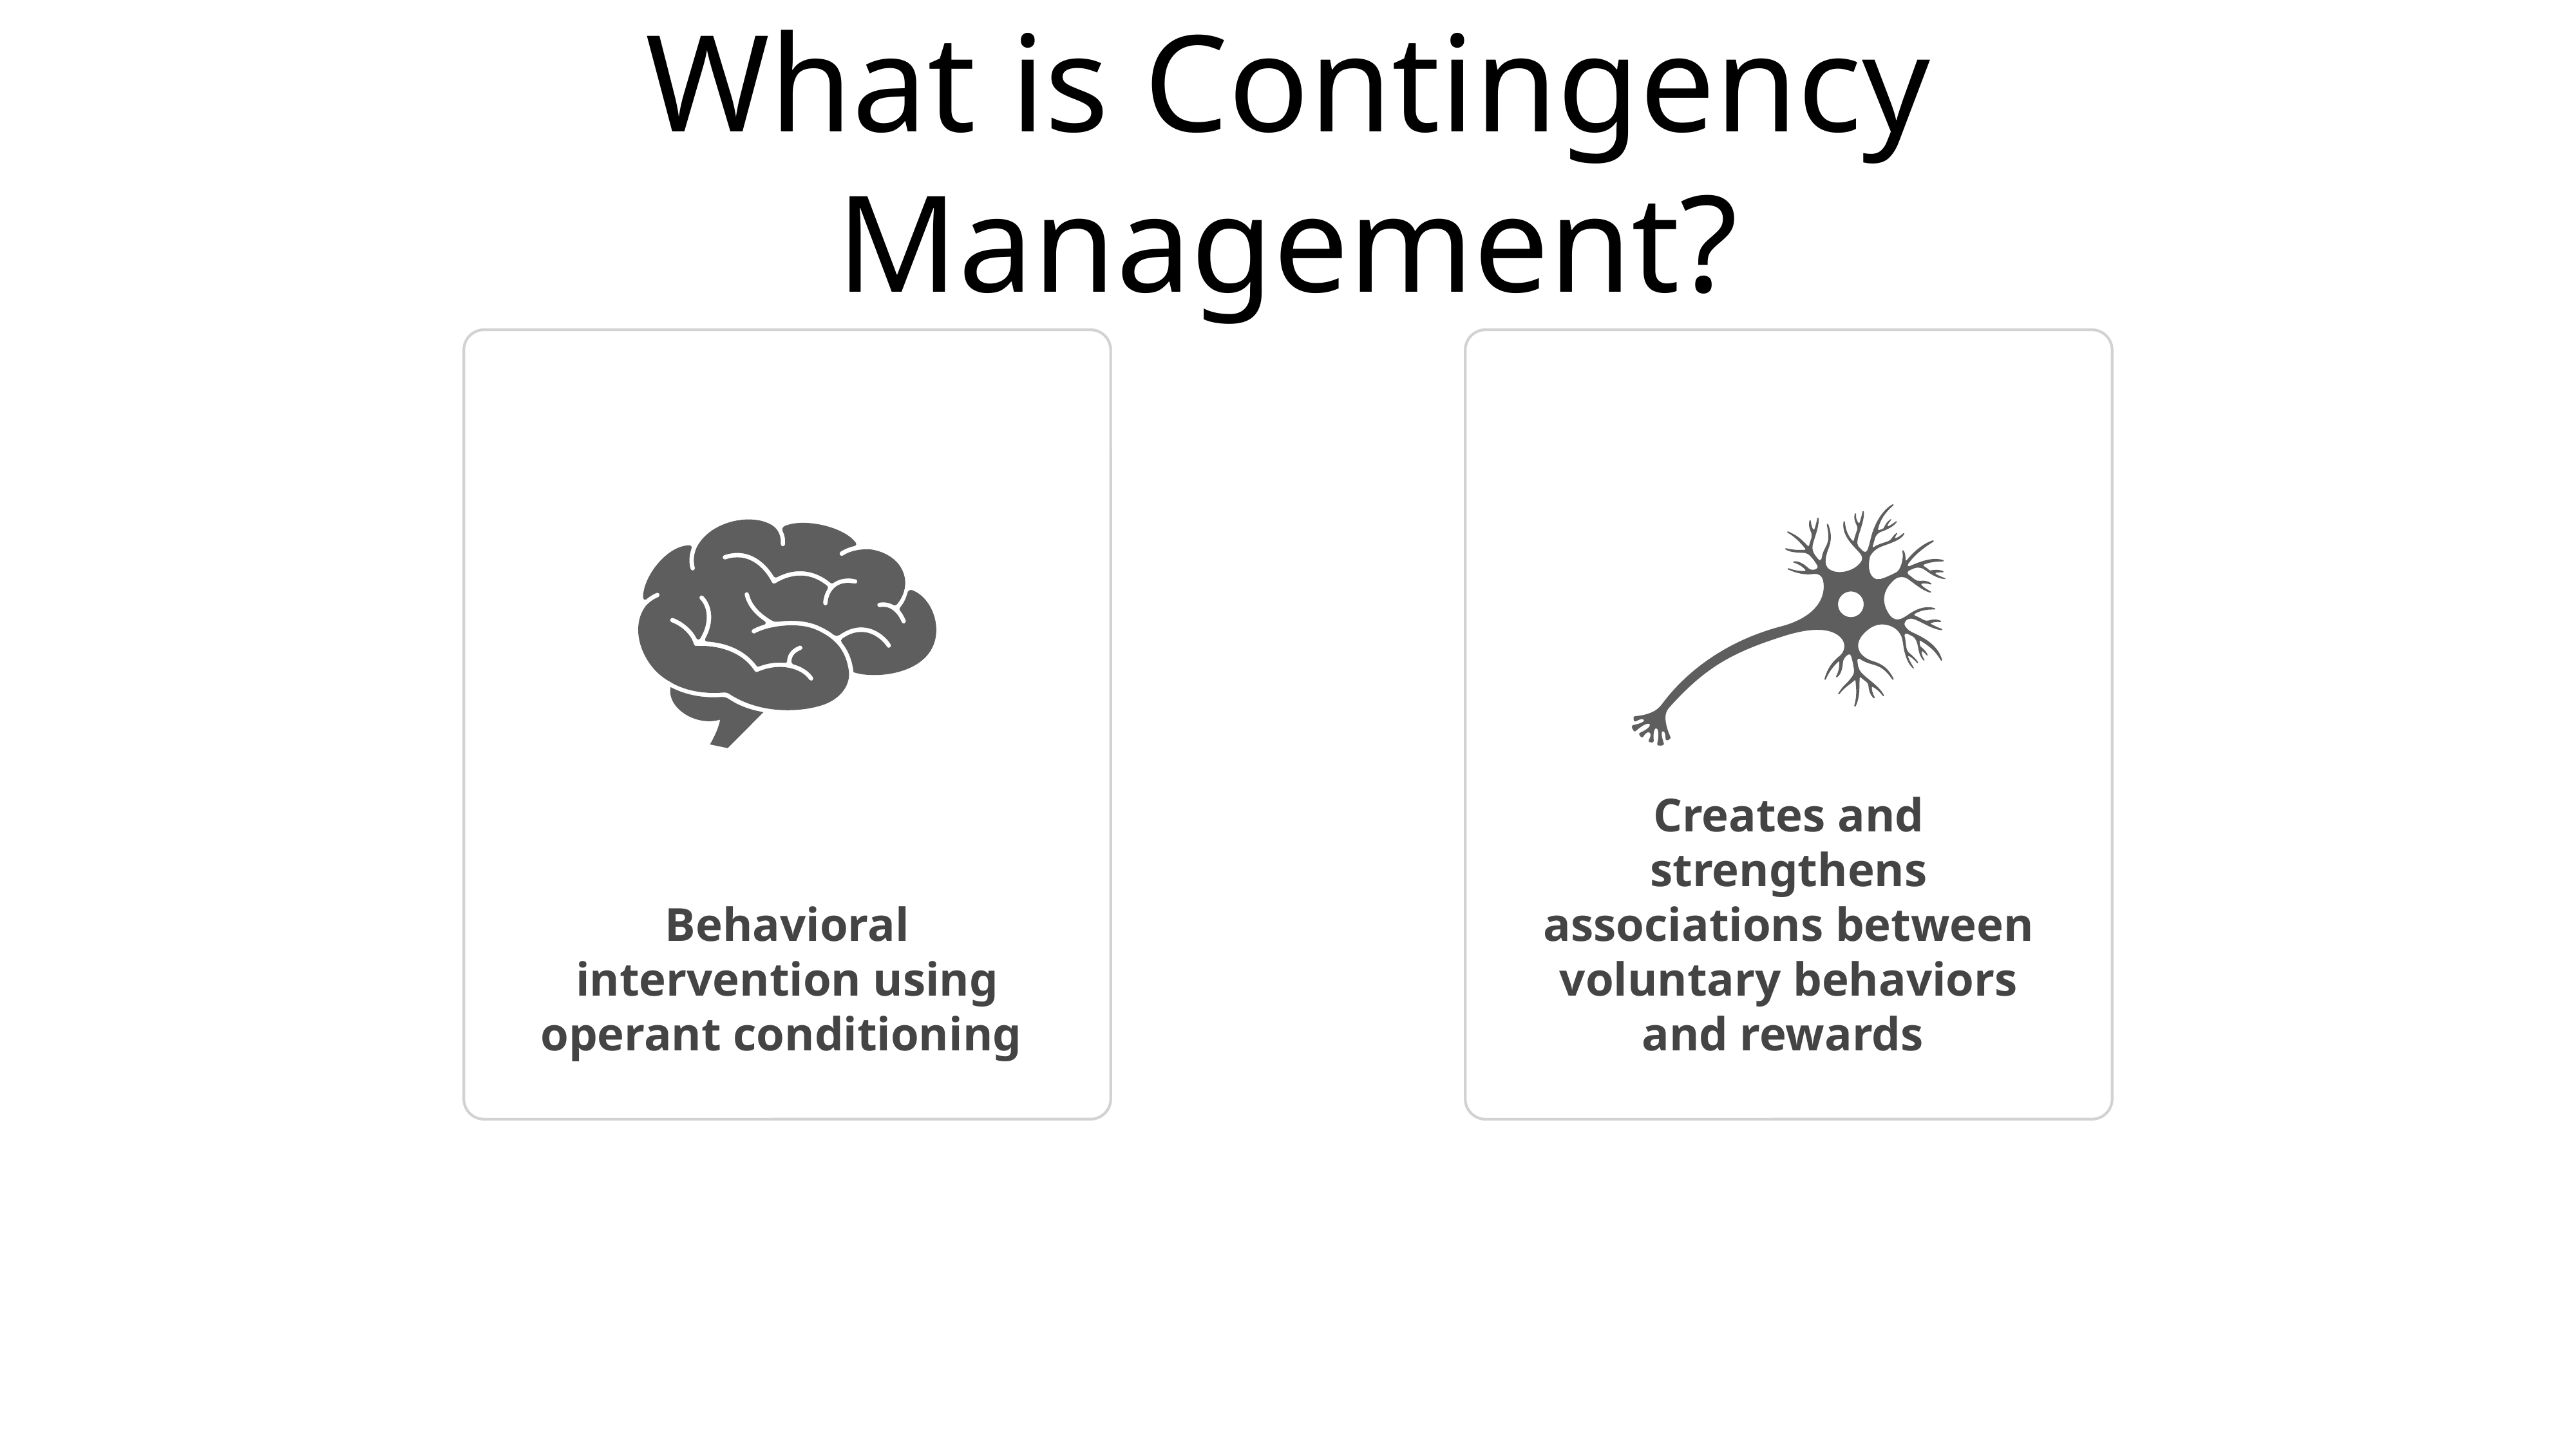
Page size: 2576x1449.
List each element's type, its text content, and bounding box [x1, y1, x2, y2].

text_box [463, 329, 1111, 1120]
title What is Contingency Management? [178, 37, 2398, 279]
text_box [1465, 329, 2112, 1120]
